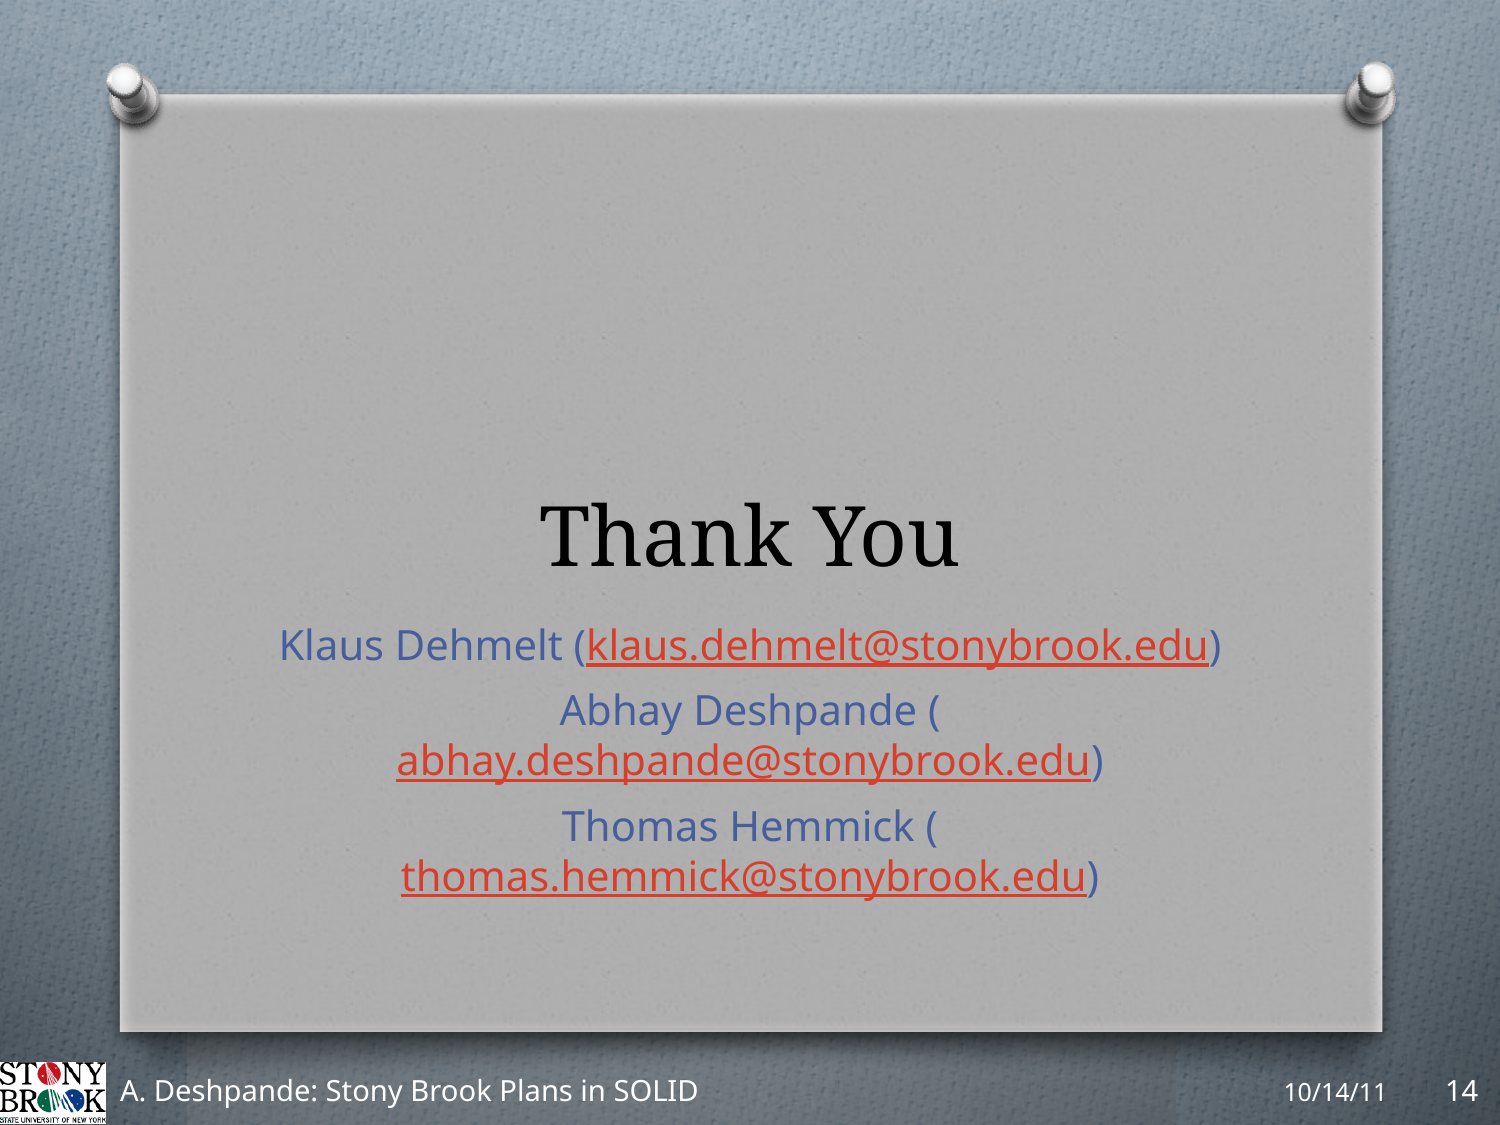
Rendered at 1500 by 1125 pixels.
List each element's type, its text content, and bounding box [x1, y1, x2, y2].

footer A. Deshpande: Stony Brook Plans in SOLID [105, 1061, 1014, 1122]
picture [0, 1062, 106, 1124]
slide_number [1014, 1061, 1403, 1122]
title Thank You [237, 367, 1263, 591]
picture [1317, 35, 1439, 156]
picture [75, 29, 198, 153]
slide_number 14 [1402, 1062, 1494, 1123]
list Klaus Dehmelt (klaus.dehmelt@stonybrook.edu) Abhay Deshpande (abhay.deshpande@stonybrook.edu) Thomas Hemmick (thomas.hemmick@stonybrook.edu) [238, 611, 1262, 826]
